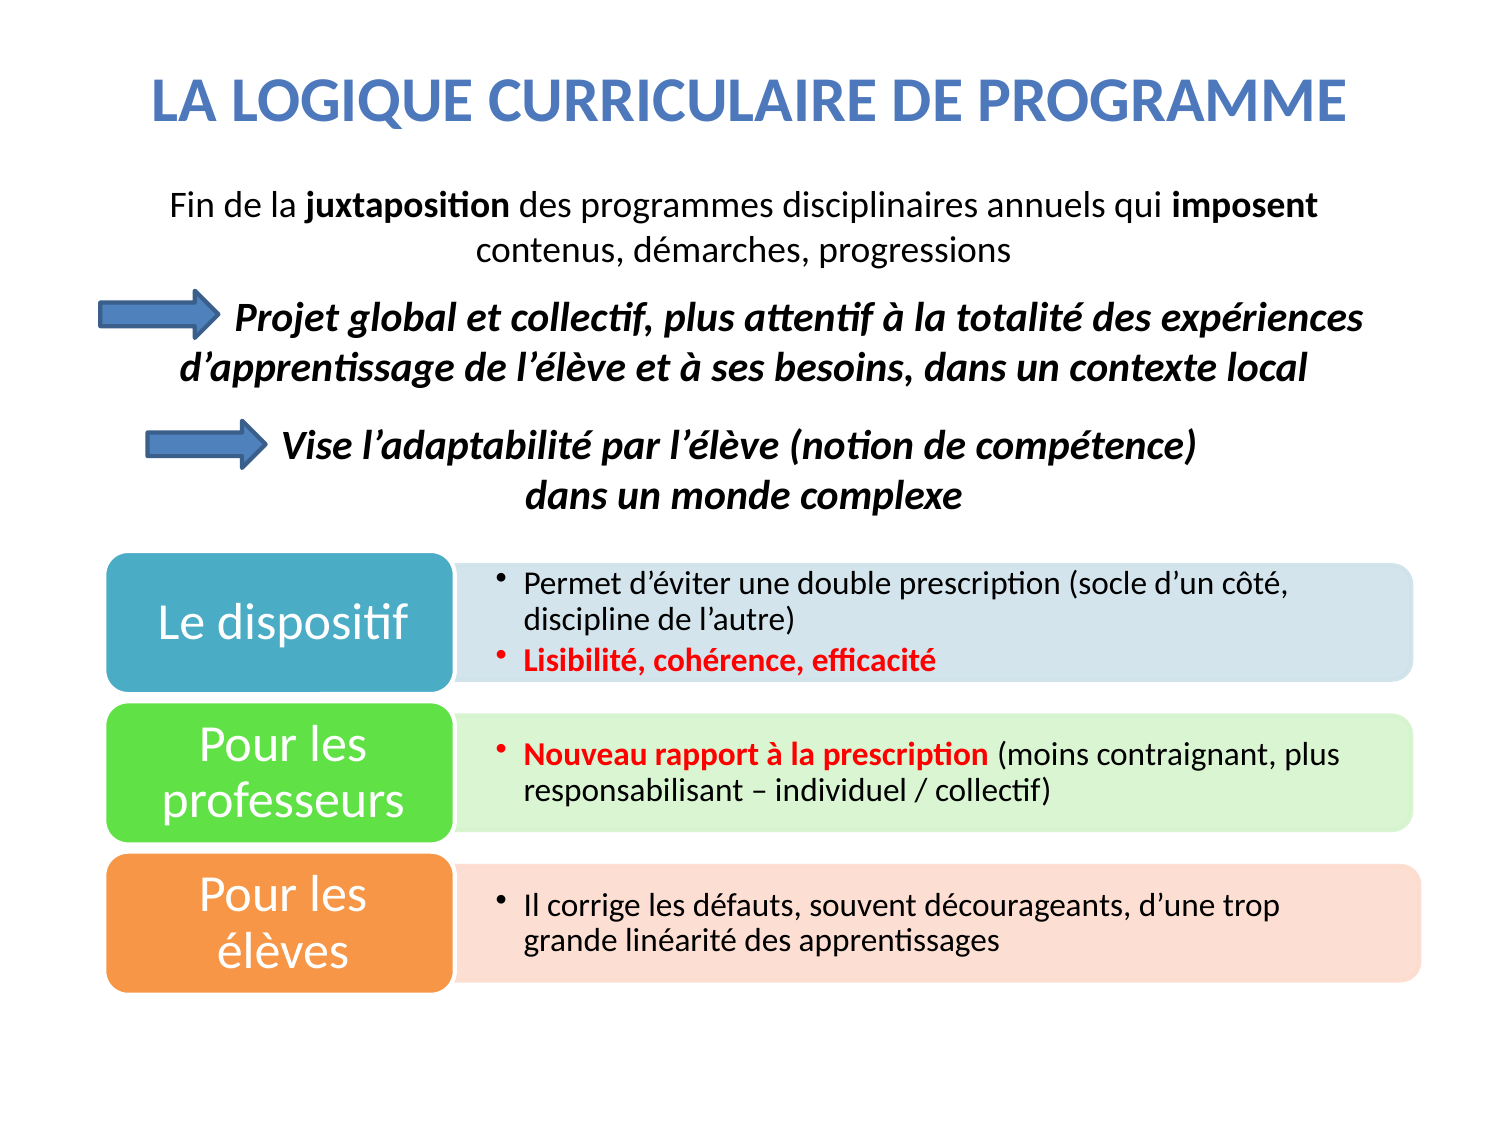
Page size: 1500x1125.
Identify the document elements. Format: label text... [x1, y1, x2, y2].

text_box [100, 550, 1424, 996]
text_box Fin de la juxtaposition des programmes disciplinaires annuels qui imposent contenus, démarches, progressions Projet global et collectif, plus attentif à la totalité des expériences d’apprentissage de l’élève et à ses besoins, dans un contexte local Vise l’adaptabilité par l’élève (notion de compétence) dans un monde complexe [88, 172, 1400, 570]
title La logique curriculaire de programme [100, 42, 1399, 150]
text_box [98, 288, 221, 340]
text_box [145, 418, 268, 470]
